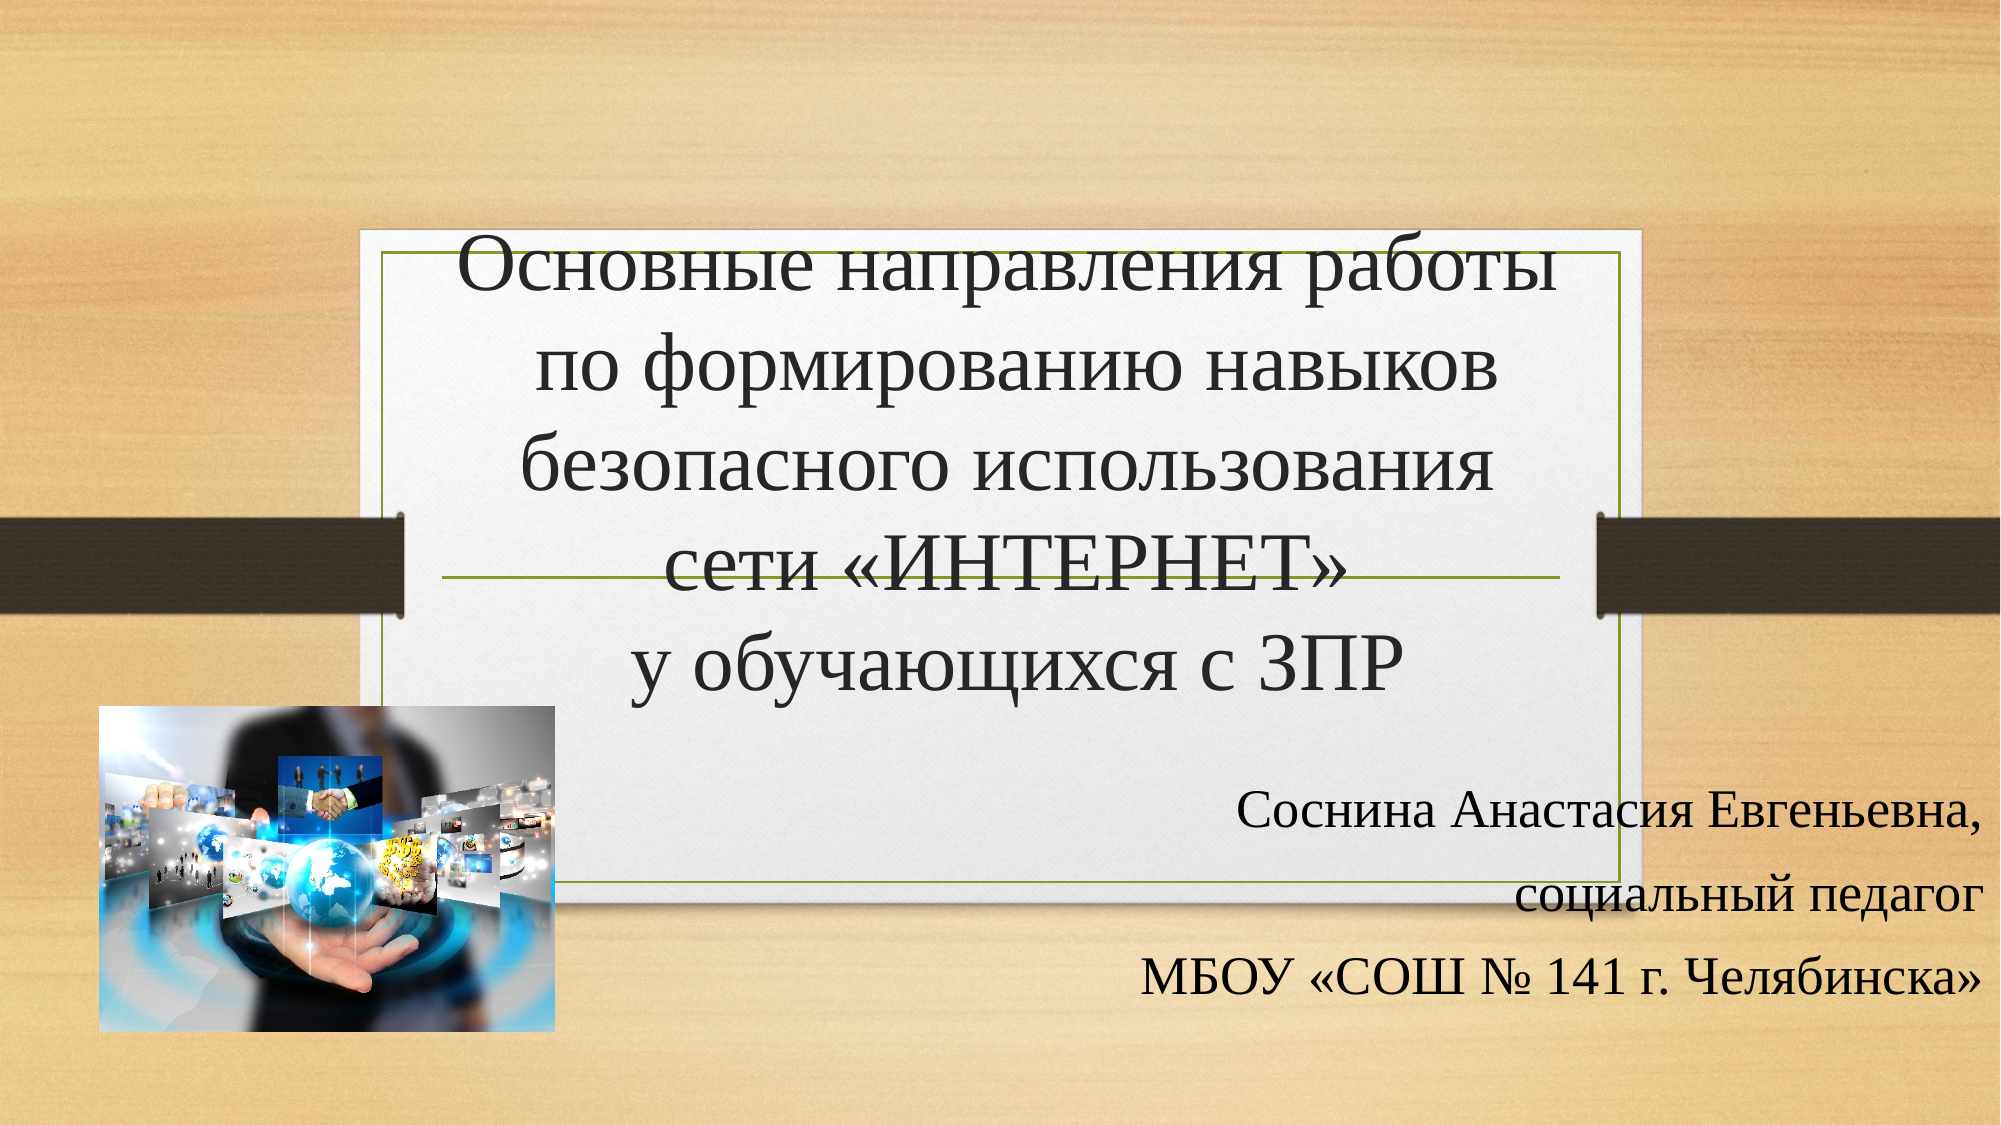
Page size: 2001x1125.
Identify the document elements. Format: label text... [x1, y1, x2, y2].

title Основные направления работы по формированию навыков безопасного использования сети «ИНТЕРНЕТ» у обучающихся с ЗПР [423, 461, 1613, 715]
subtitle Соснина Анастасия Евгеньевна, социальный педагог МБОУ «СОШ № 141 г. Челябинска» [823, 717, 2000, 1016]
picture [0, 0, 2001, 1125]
